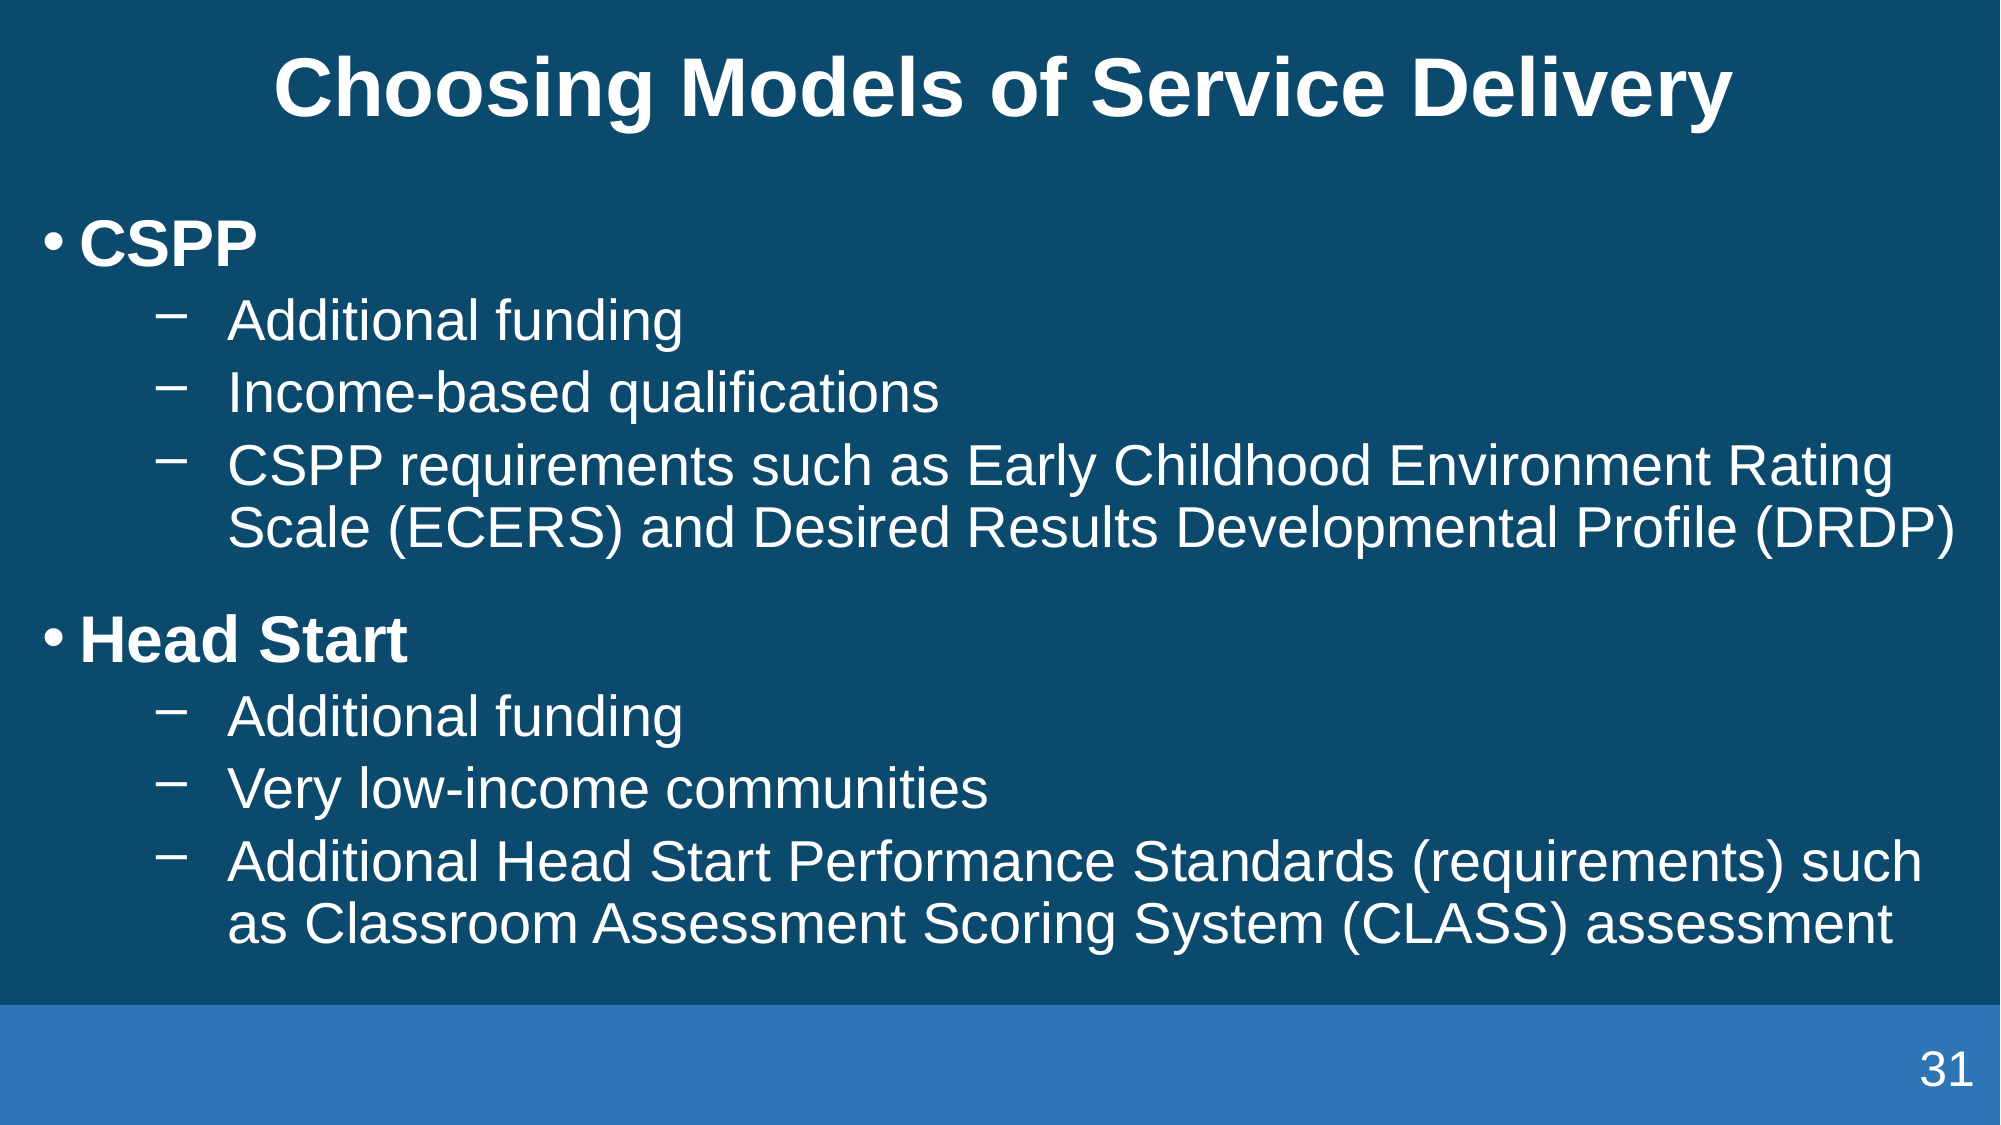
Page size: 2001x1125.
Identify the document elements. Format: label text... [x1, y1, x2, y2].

title Choosing Models of Service Delivery [28, 0, 1979, 199]
slide_number 31 [1826, 1051, 1975, 1097]
list CSPP Additional funding Income-based qualifications CSPP requirements such as Early Childhood Environment Rating Scale (ECERS) and Desired Results Developmental Profile (DRDP) Head Start Additional funding Very low-income communities Additional Head Start Performance Standards (requirements) such as Classroom Assessment Scoring System (CLASS) assessment [26, 201, 1977, 984]
